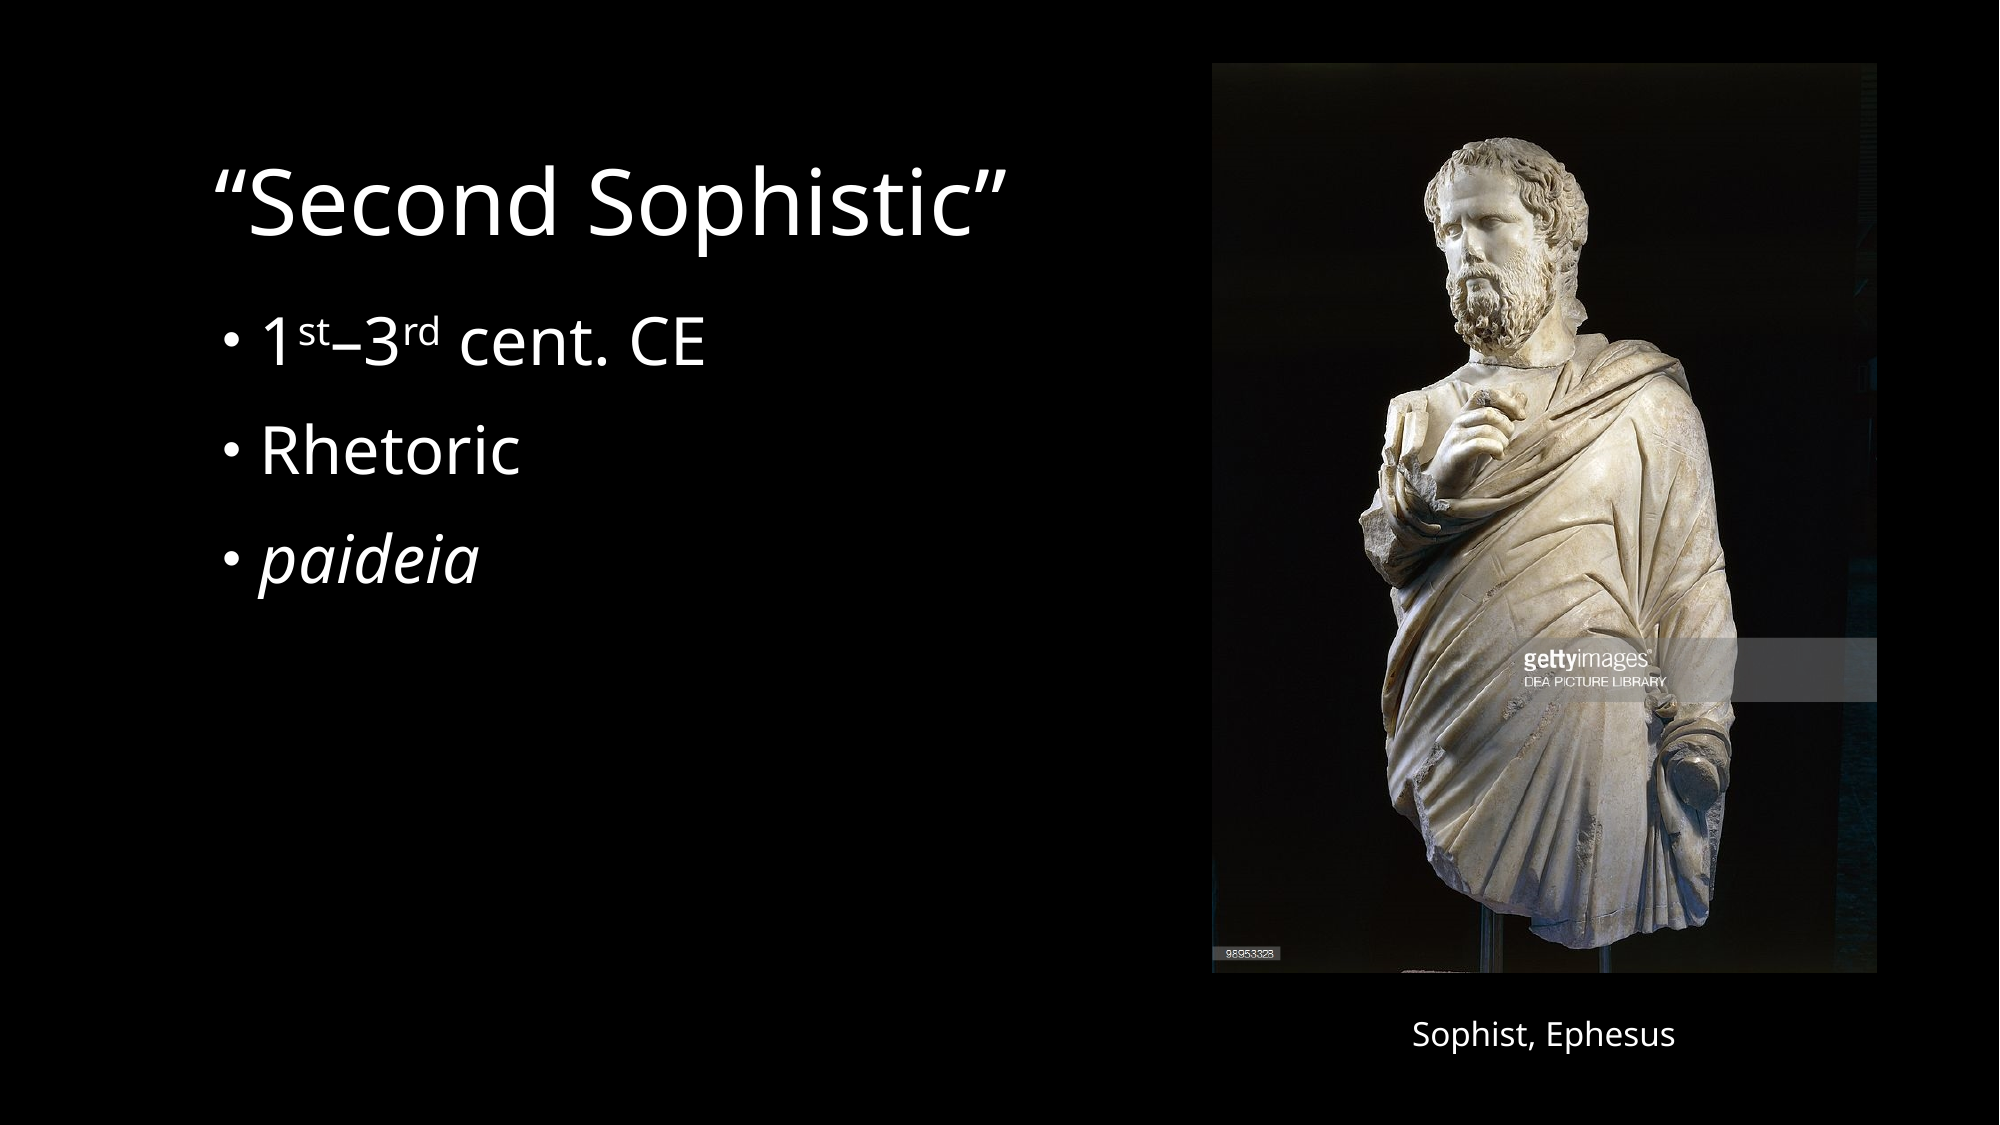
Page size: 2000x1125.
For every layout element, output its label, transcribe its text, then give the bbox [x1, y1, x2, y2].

list 1st–3rd cent. CE Rhetoric paideia [199, 299, 1000, 1013]
title “Second Sophistic” [199, 45, 1800, 263]
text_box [1212, 63, 1877, 1063]
